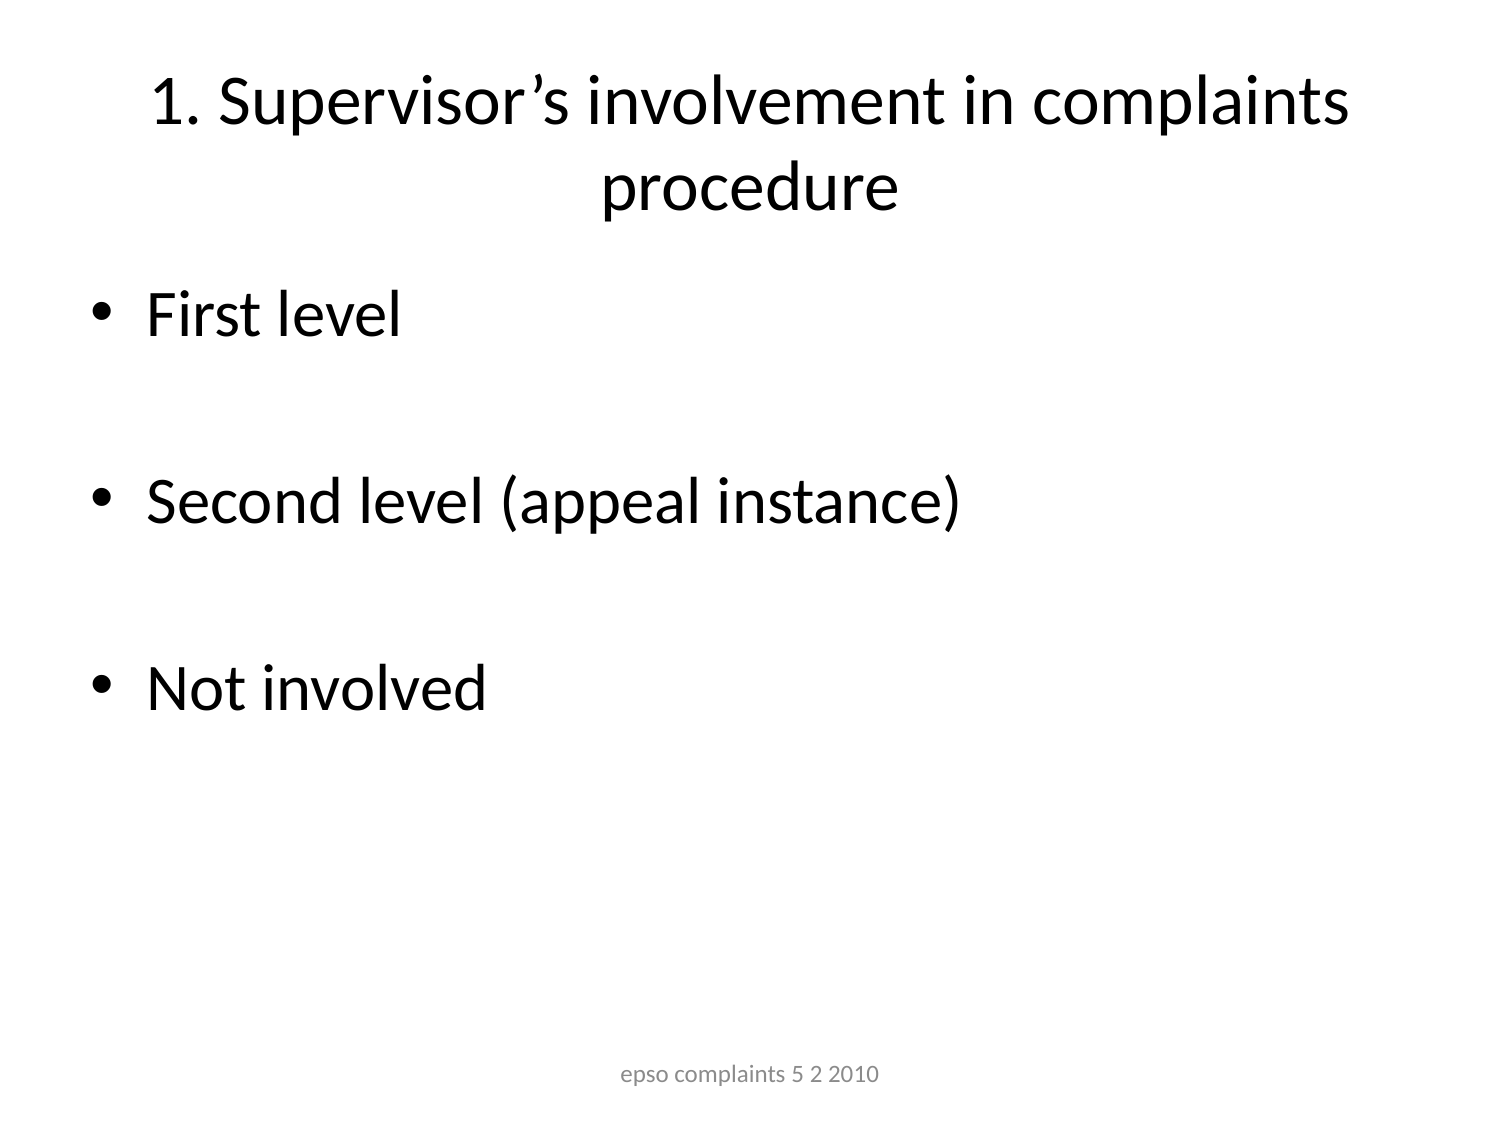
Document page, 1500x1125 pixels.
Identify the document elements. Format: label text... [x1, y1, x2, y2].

footer epso complaints 5 2 2010 [512, 1042, 988, 1103]
title 1. Supervisor’s involvement in complaints procedure [75, 45, 1425, 233]
list First level Second level (appeal instance) Not involved [75, 262, 1425, 1005]
